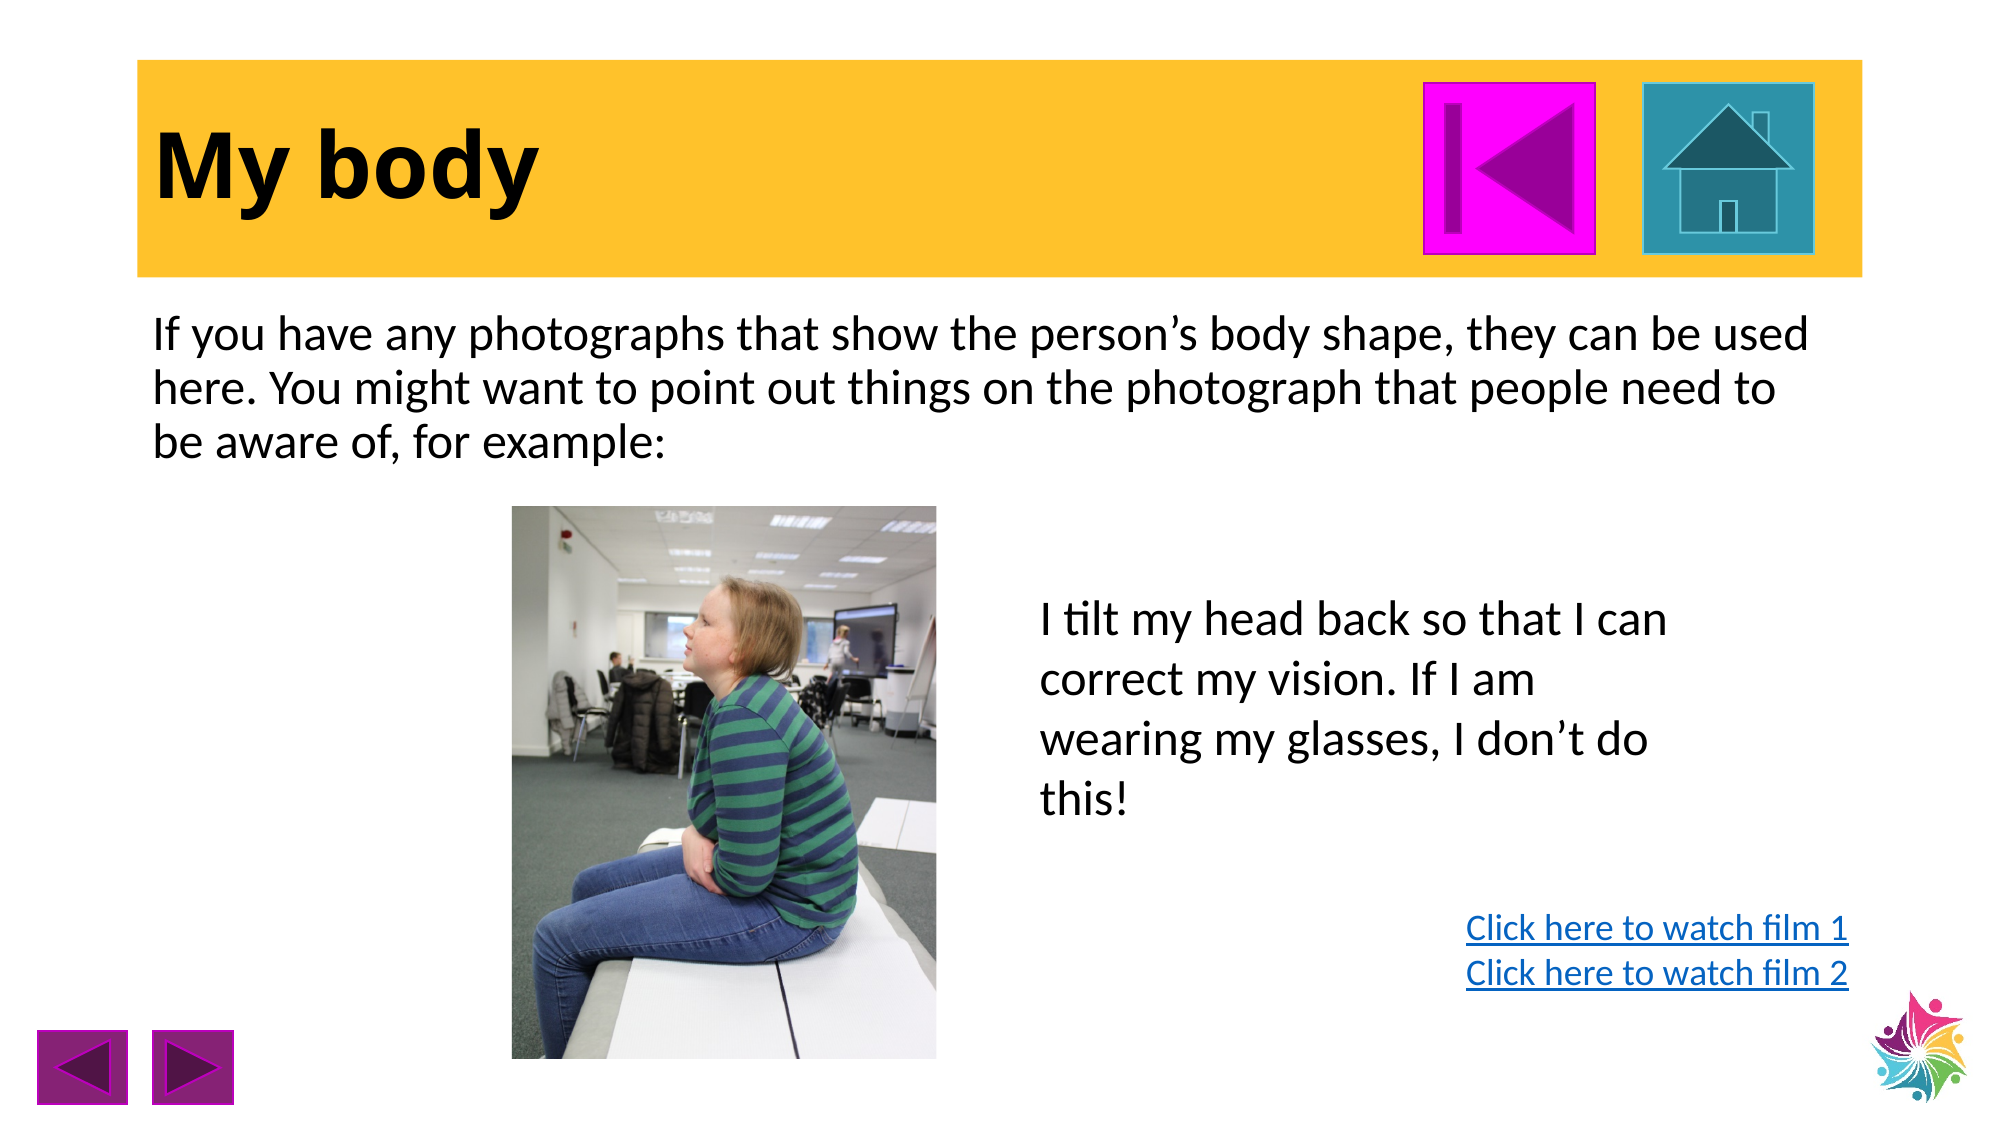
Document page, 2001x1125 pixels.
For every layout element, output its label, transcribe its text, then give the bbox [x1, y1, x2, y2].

text_box Click here to watch film 1 Click here to watch film 2 [1451, 895, 1960, 1001]
list If you have any photographs that show the person’s body shape, they can be used here. You might want to point out things on the photograph that people need to be aware of, for example: [137, 299, 1853, 494]
text_box [1423, 82, 1596, 255]
text_box [152, 1030, 234, 1105]
picture [447, 506, 1000, 1058]
text_box [1642, 82, 1815, 255]
text_box [37, 1030, 128, 1105]
text_box I tilt my head back so that I can correct my vision. If I am wearing my glasses, I don’t do this! [1024, 577, 1706, 893]
title My body [137, 59, 1863, 278]
picture [1862, 990, 1975, 1103]
